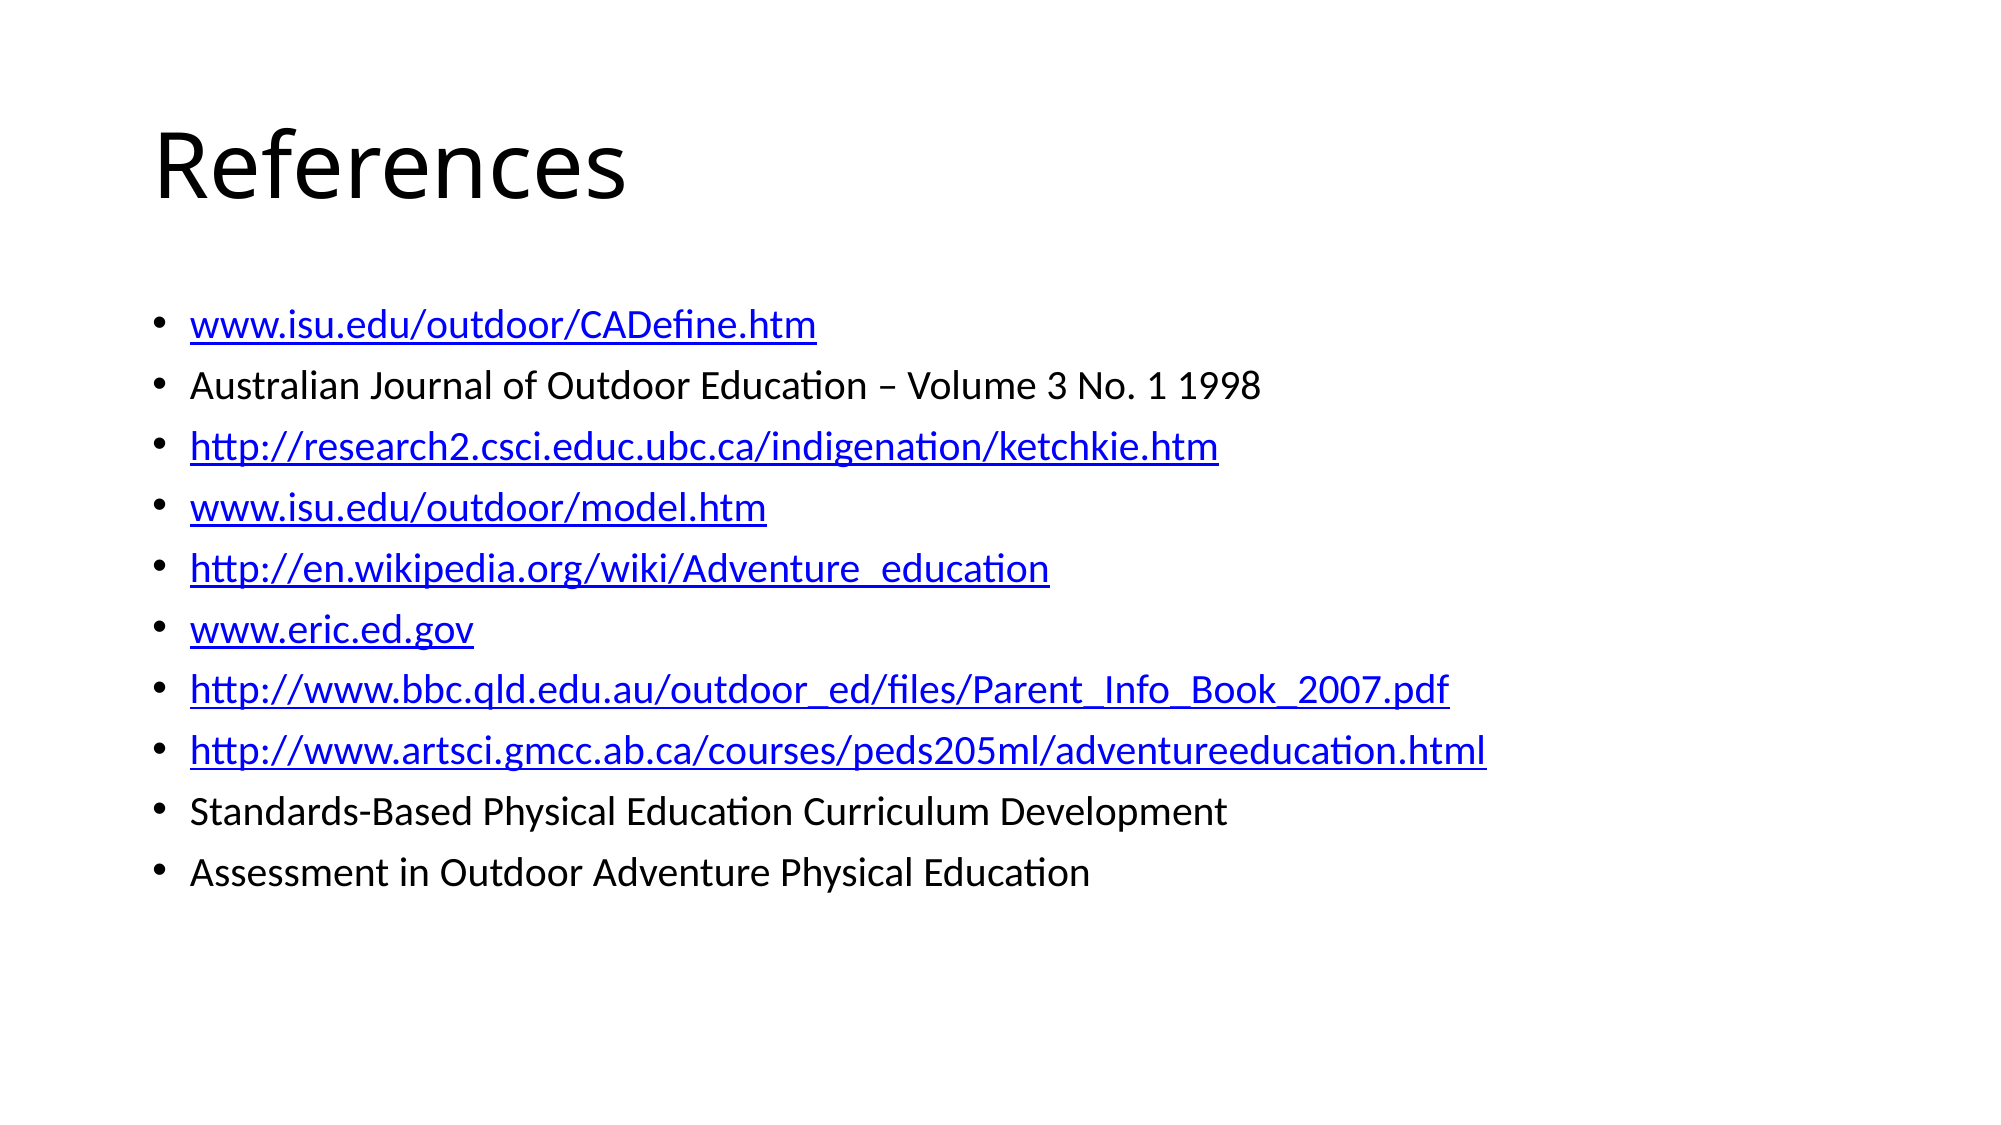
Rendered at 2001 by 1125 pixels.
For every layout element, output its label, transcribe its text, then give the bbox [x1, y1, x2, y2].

list www.isu.edu/outdoor/CADefine.htm Australian Journal of Outdoor Education – Volume 3 No. 1 1998 http://research2.csci.educ.ubc.ca/indigenation/ketchkie.htm www.isu.edu/outdoor/model.htm http://en.wikipedia.org/wiki/Adventure_education www.eric.ed.gov http://www.bbc.qld.edu.au/outdoor_ed/files/Parent_Info_Book_2007.pdf http://www.artsci.gmcc.ab.ca/courses/peds205ml/adventureeducation.html Standards-Based Physical Education Curriculum Development Assessment in Outdoor Adventure Physical Education [137, 299, 1863, 1014]
title References [137, 59, 1863, 278]
